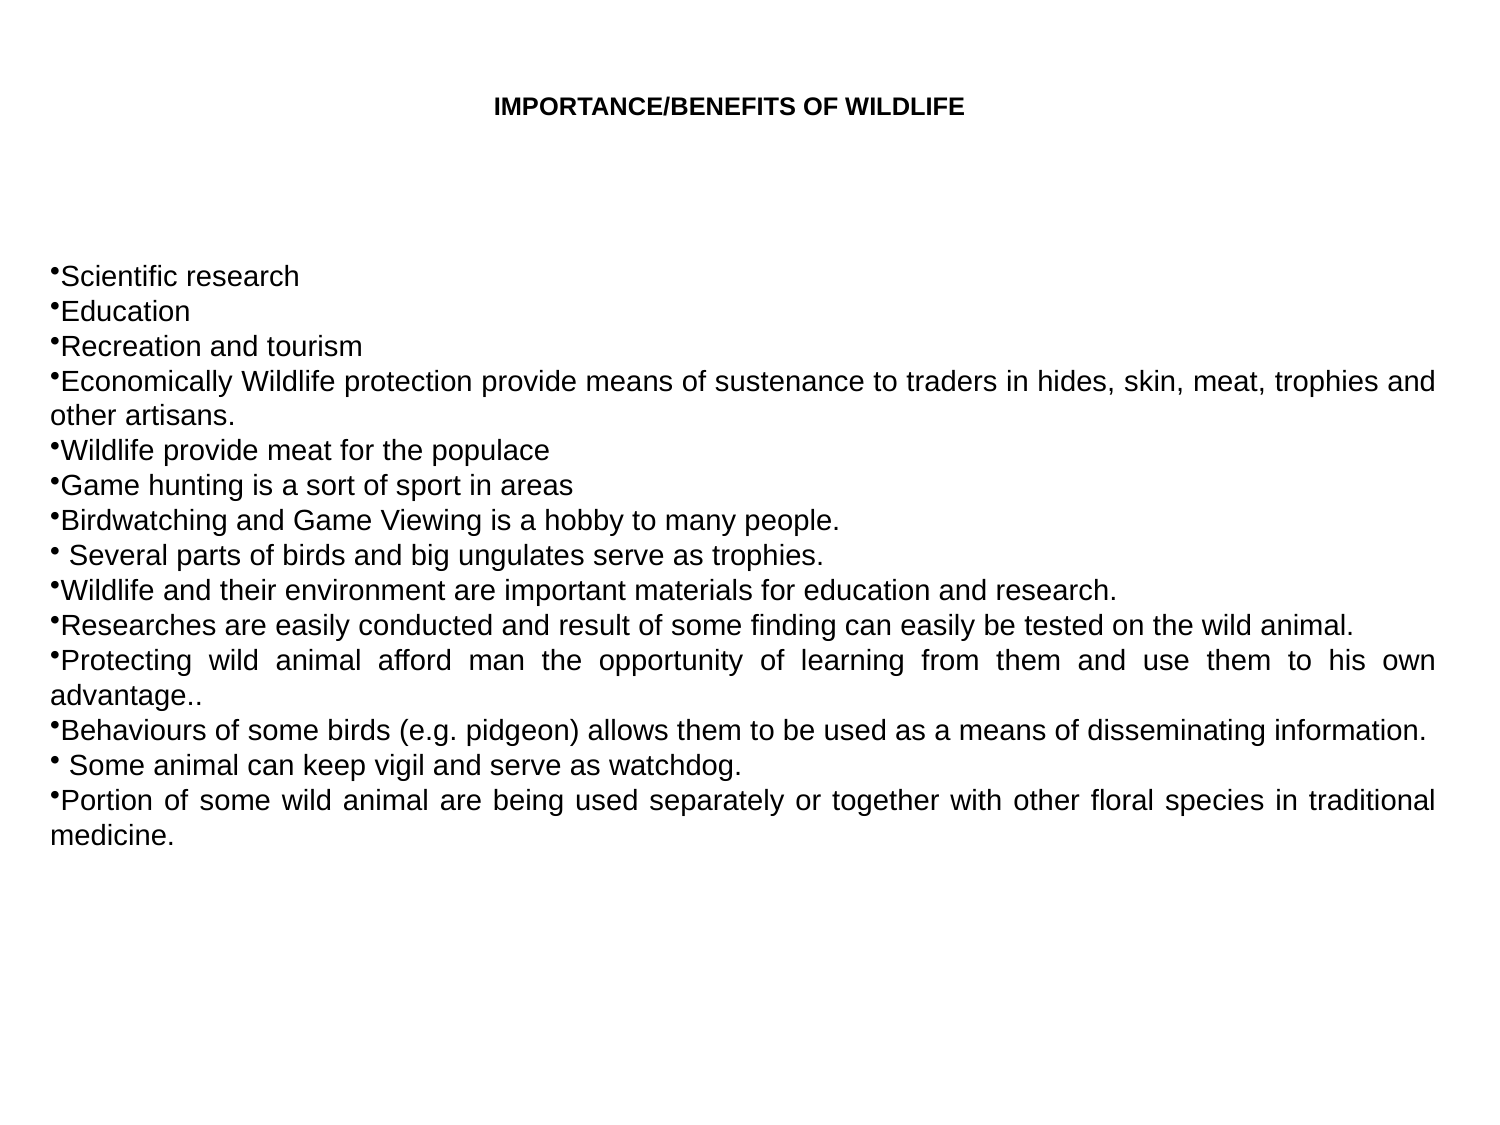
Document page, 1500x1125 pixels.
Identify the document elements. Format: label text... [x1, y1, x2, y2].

text_box Scientific research Education Recreation and tourism Economically Wildlife protection provide means of sustenance to traders in hides, skin, meat, trophies and other artisans. Wildlife provide meat for the populace Game hunting is a sort of sport in areas Birdwatching and Game Viewing is a hobby to many people. Several parts of birds and big ungulates serve as trophies. Wildlife and their environment are important materials for education and research. Researches are easily conducted and result of some finding can easily be tested on the wild animal. Protecting wild animal afford man the opportunity of learning from them and use them to his own advantage.. Behaviours of some birds (e.g. pidgeon) allows them to be used as a means of disseminating information. Some animal can keep vigil and serve as watchdog. Portion of some wild animal are being used separately or together with other floral species in traditional medicine. [35, 249, 1454, 859]
title IMPORTANCE/BENEFITS OF WILDLIFE [70, 82, 1390, 190]
